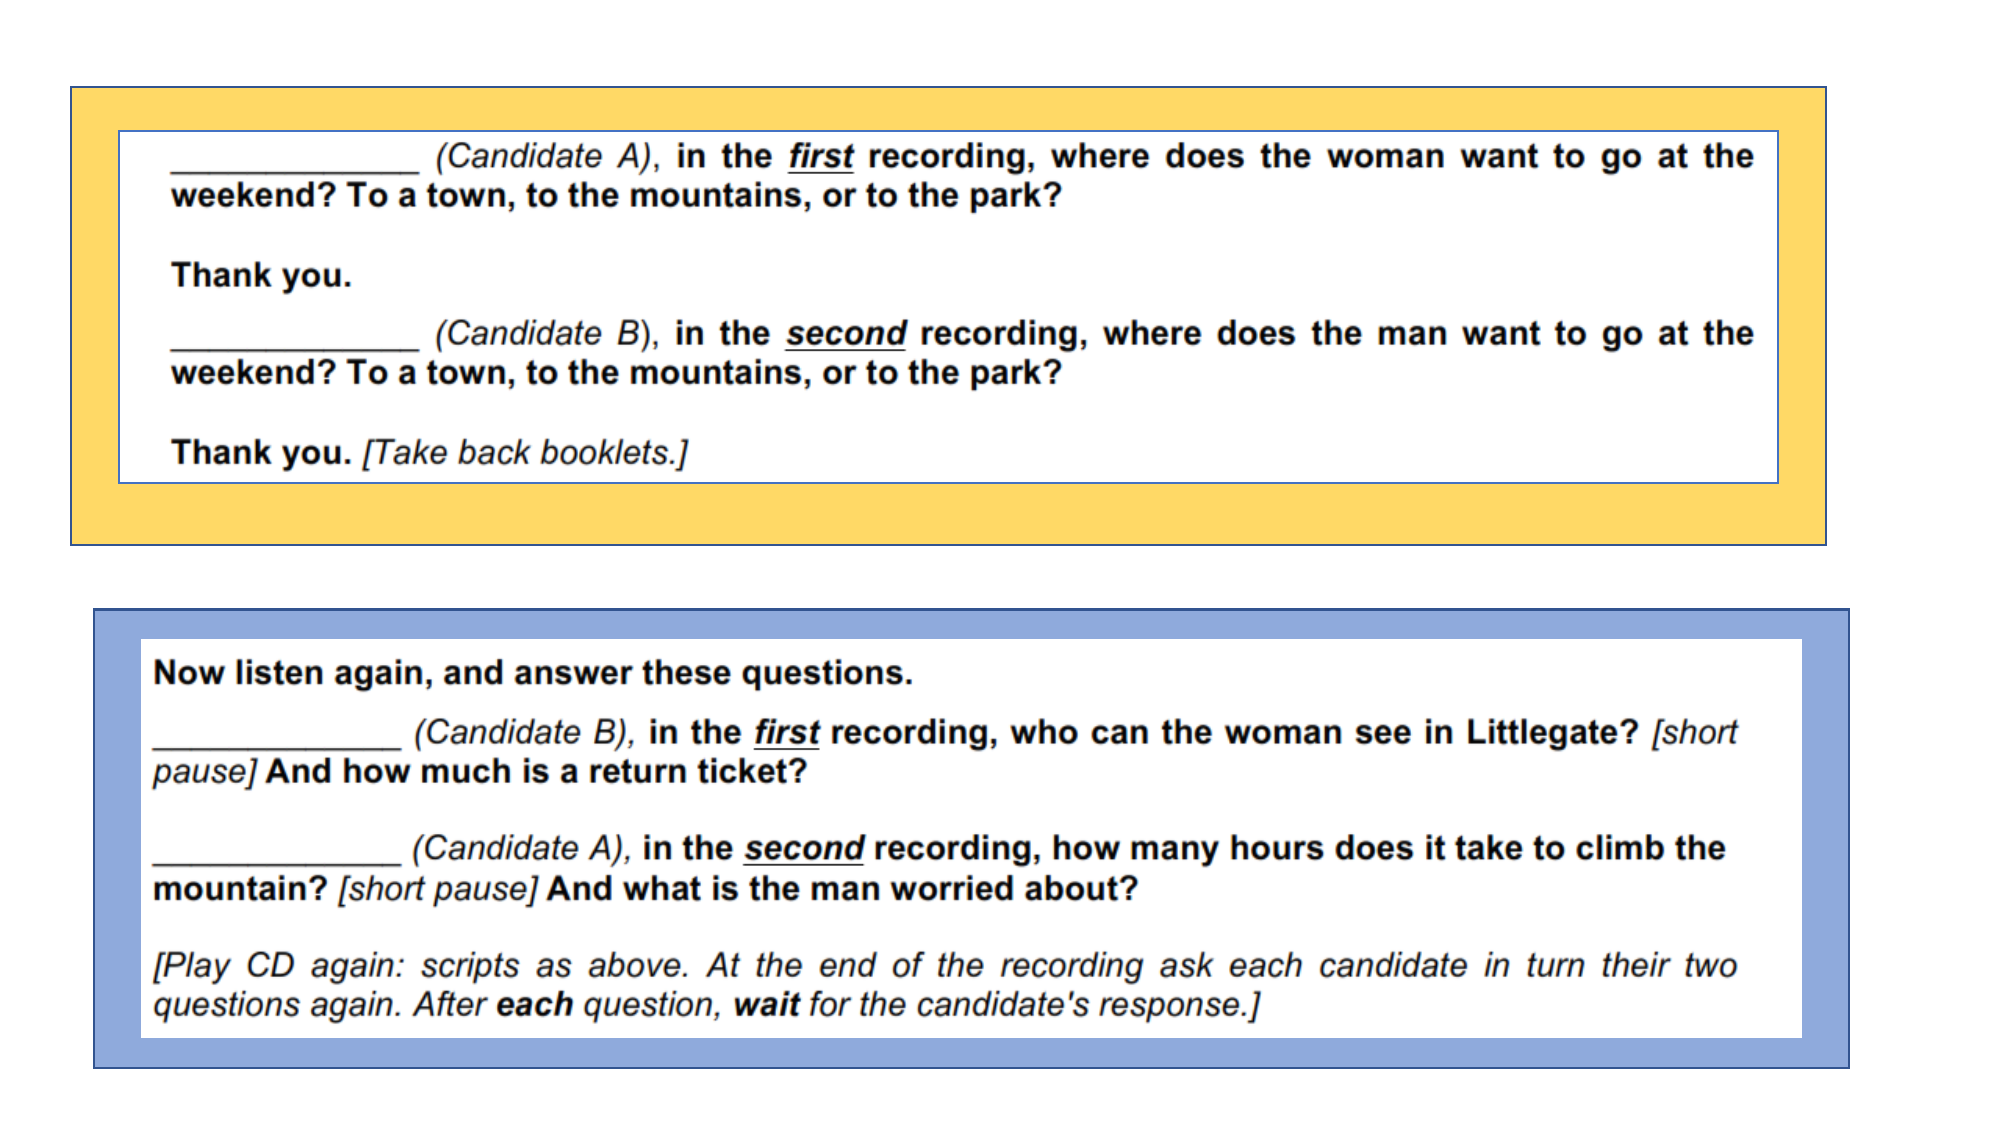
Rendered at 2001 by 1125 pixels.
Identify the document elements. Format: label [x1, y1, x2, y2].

text_box [70, 86, 1827, 546]
picture [120, 131, 1777, 483]
picture [141, 639, 1802, 1038]
text_box [93, 608, 1850, 1069]
